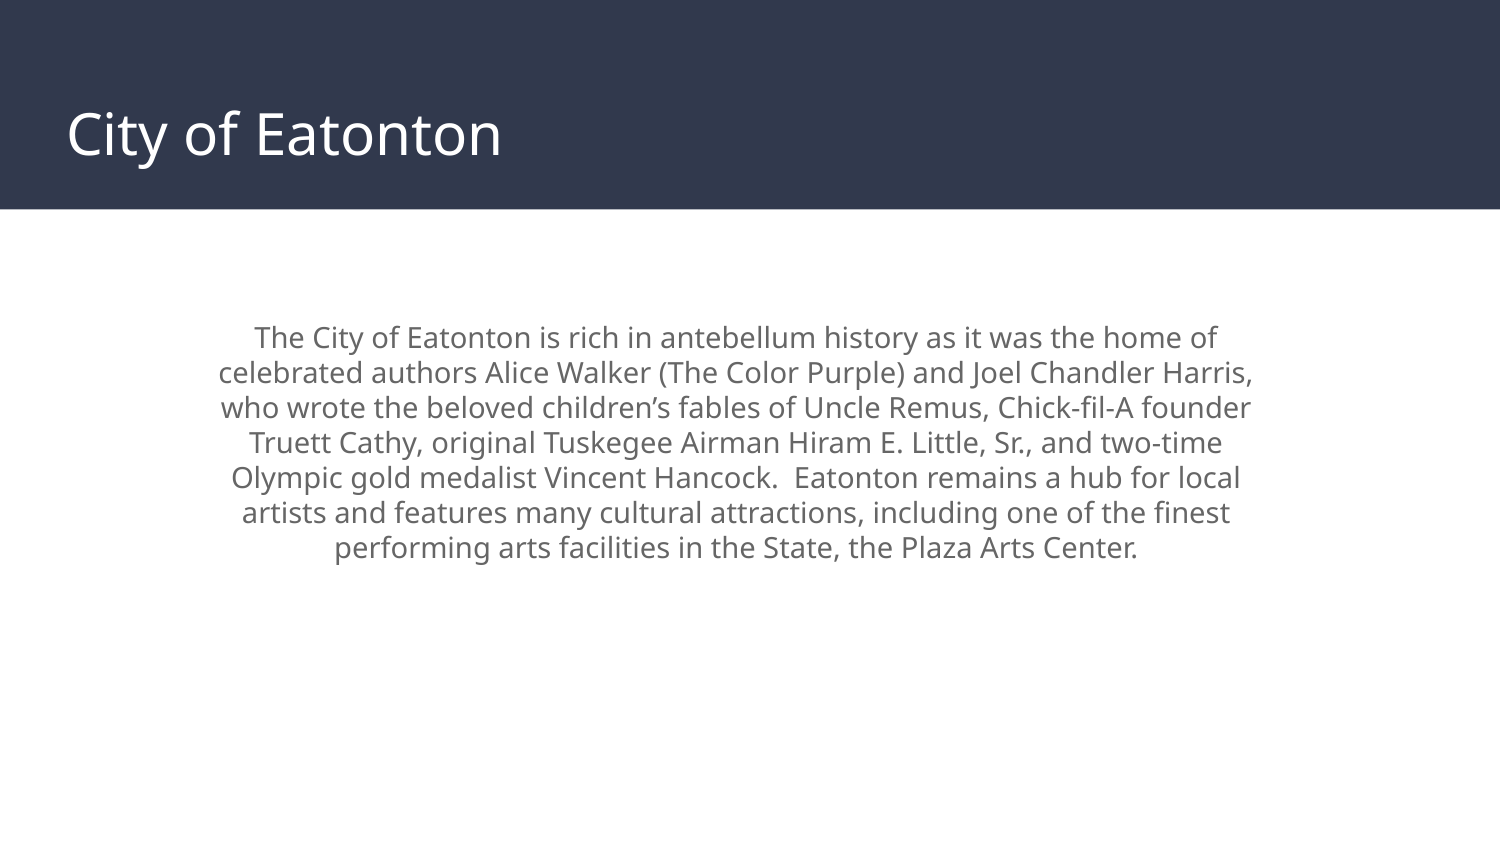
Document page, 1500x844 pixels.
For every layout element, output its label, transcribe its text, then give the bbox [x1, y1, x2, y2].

text_box The City of Eatonton is rich in antebellum history as it was the home of celebrated authors Alice Walker (The Color Purple) and Joel Chandler Harris, who wrote the beloved children’s fables of Uncle Remus, Chick-fil-A founder Truett Cathy, original Tuskegee Airman Hiram E. Little, Sr., and two-time Olympic gold medalist Vincent Hancock. Eatonton remains a hub for local artists and features many cultural attractions, including one of the finest performing arts facilities in the State, the Plaza Arts Center. [177, 304, 1296, 797]
title City of Eatonton [51, 82, 1449, 185]
